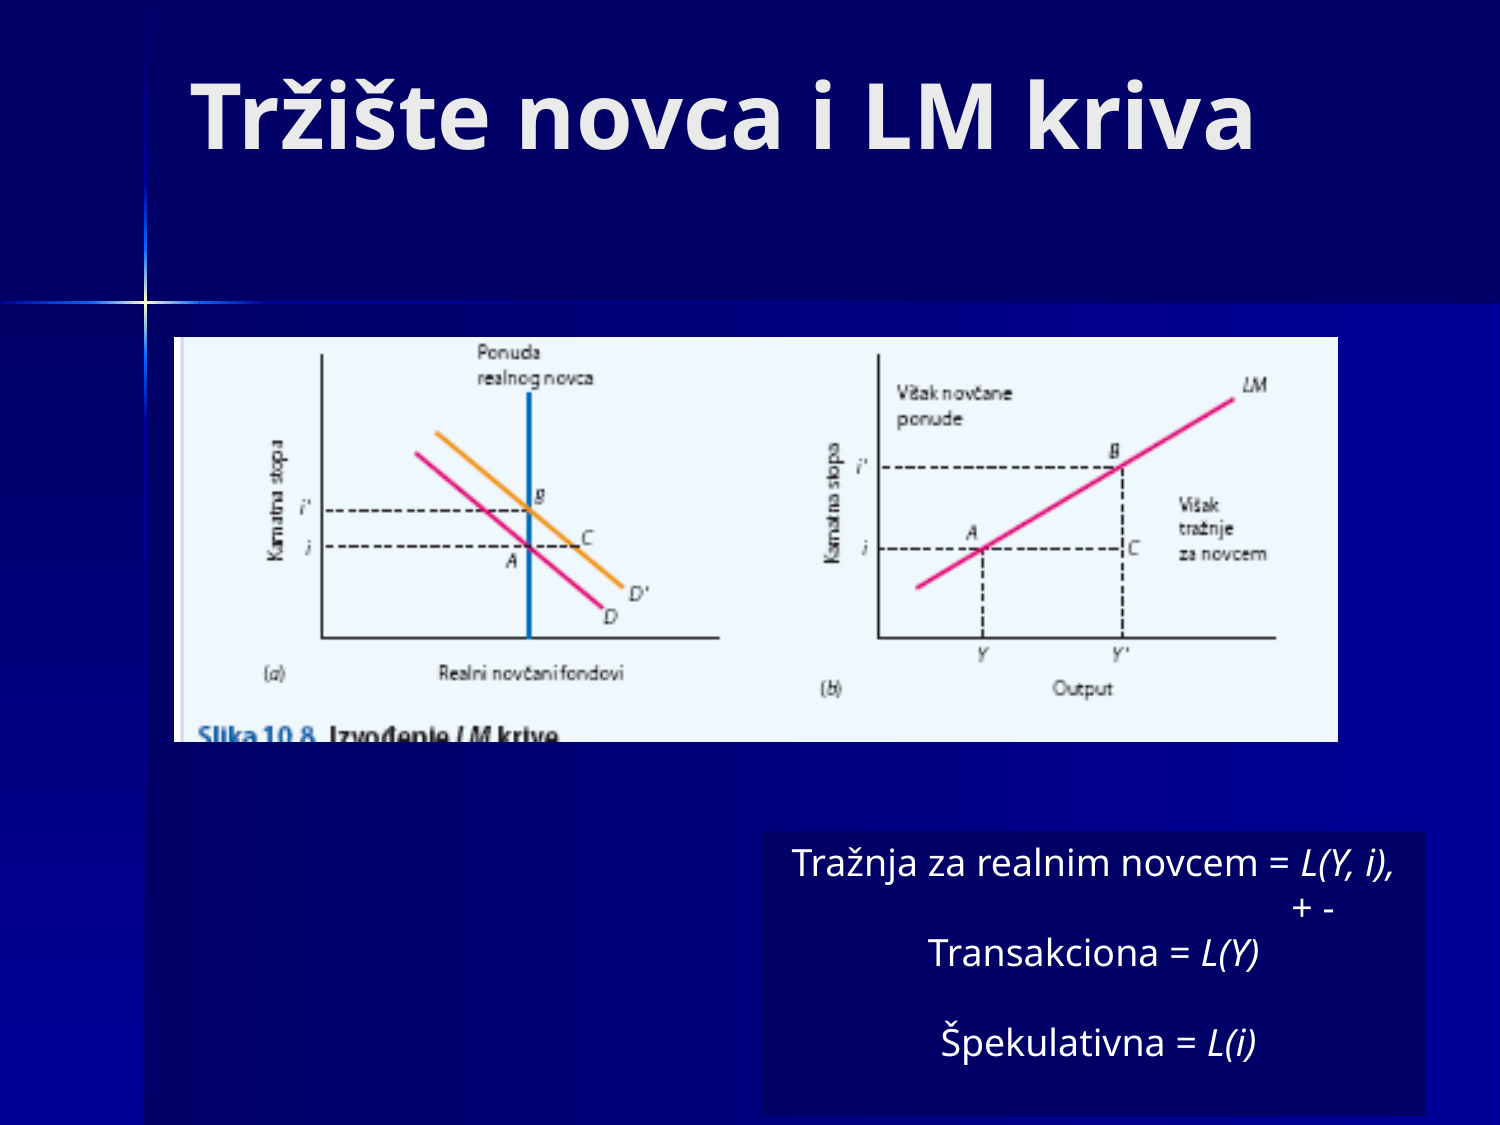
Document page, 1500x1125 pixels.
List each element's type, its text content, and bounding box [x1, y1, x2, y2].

text_box Tražnja za realnim novcem = L(Y, i), + - Transakciona = L(Y) Špekulativna = L(i) [762, 831, 1425, 1117]
title Tržište novca i LM kriva [174, 49, 1413, 286]
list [174, 337, 1338, 742]
